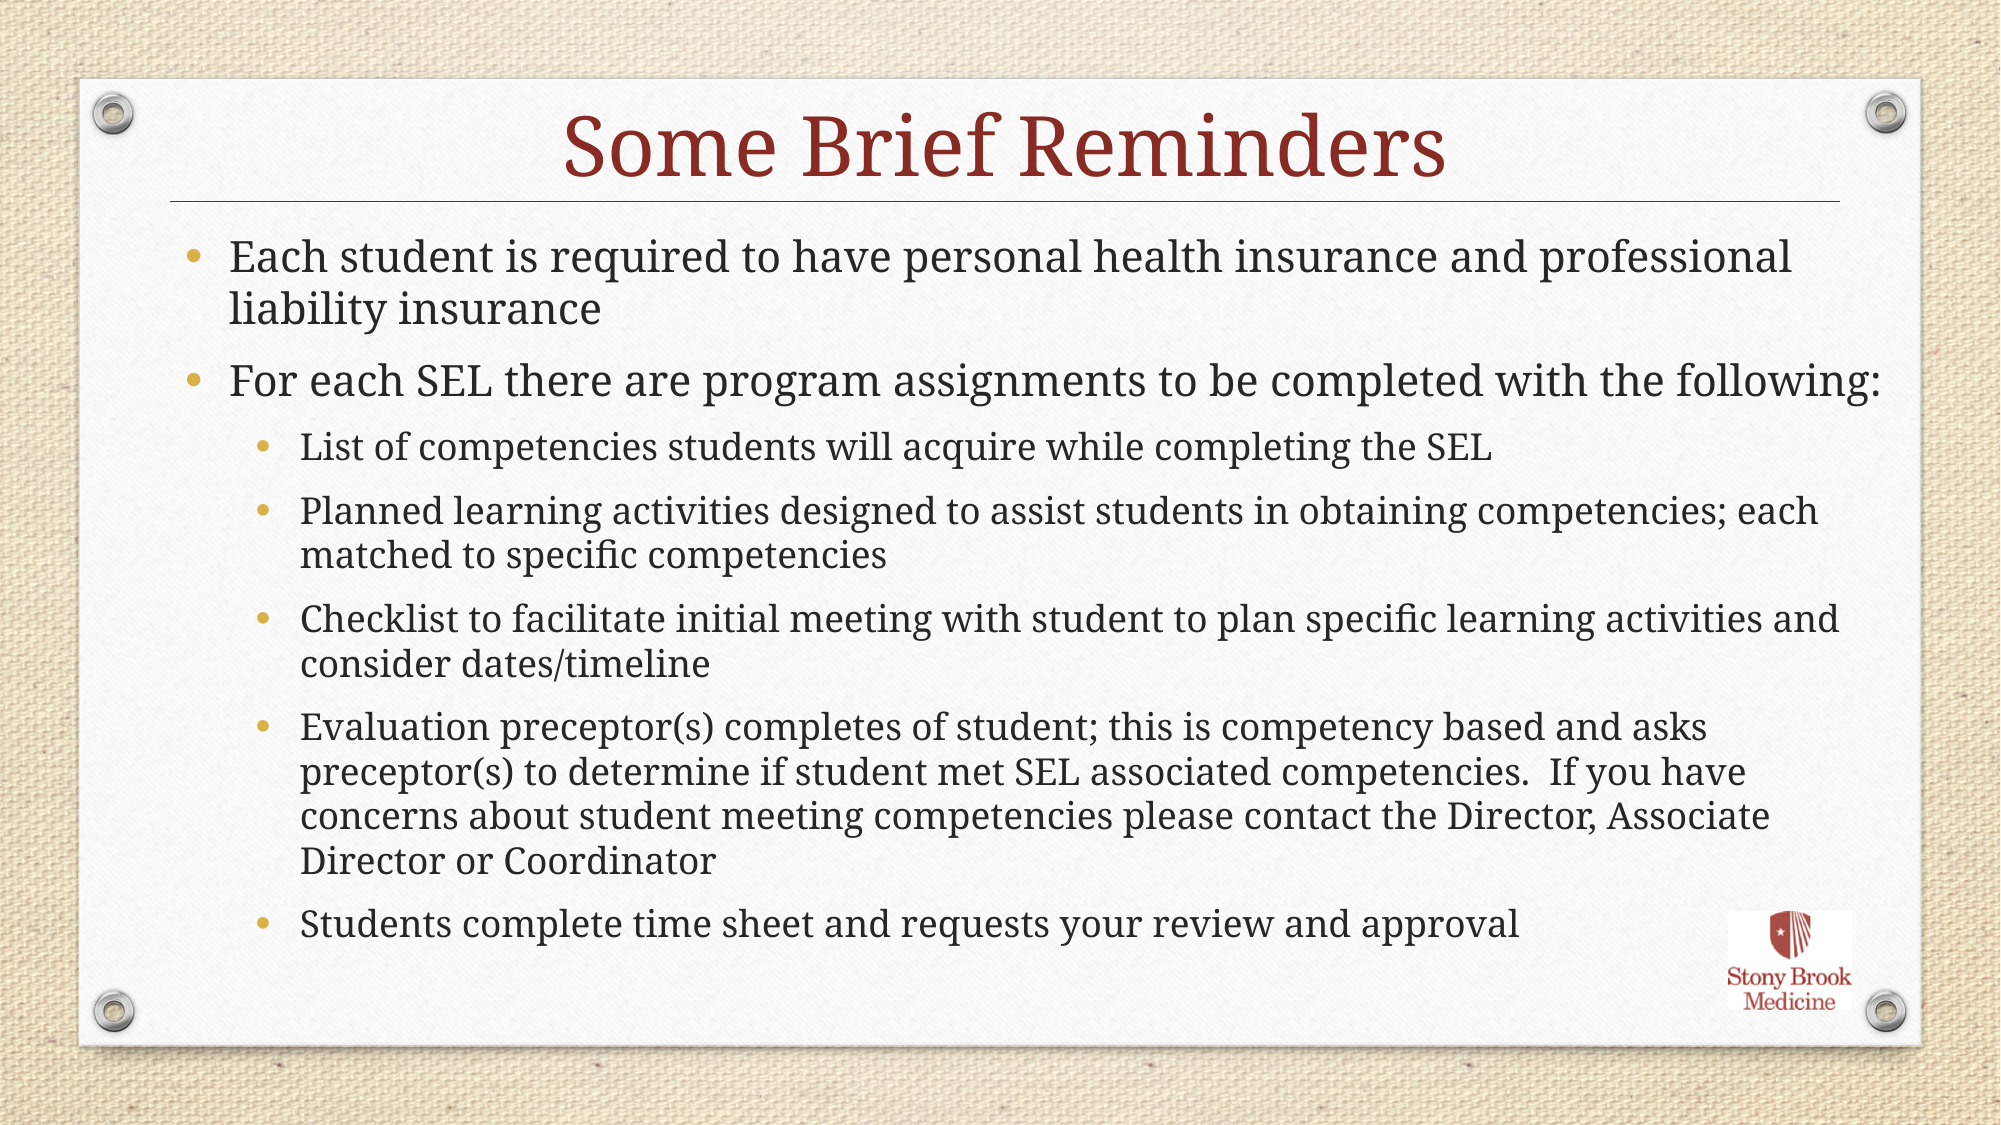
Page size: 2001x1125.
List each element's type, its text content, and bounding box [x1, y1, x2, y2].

picture [0, 0, 2001, 1125]
text_box Each student is required to have personal health insurance and professional liability insurance For each SEL there are program assignments to be completed with the following: List of competencies students will acquire while completing the SEL Planned learning activities designed to assist students in obtaining competencies; each matched to specific competencies Checklist to facilitate initial meeting with student to plan specific learning activities and consider dates/timeline Evaluation preceptor(s) completes of student; this is competency based and asks preceptor(s) to determine if student met SEL associated competencies. If you have concerns about student meeting competencies please contact the Director, Associate Director or Coordinator Students complete time sheet and requests your review and approval [170, 222, 1902, 1010]
title Some Brief Reminders [170, 84, 1841, 201]
